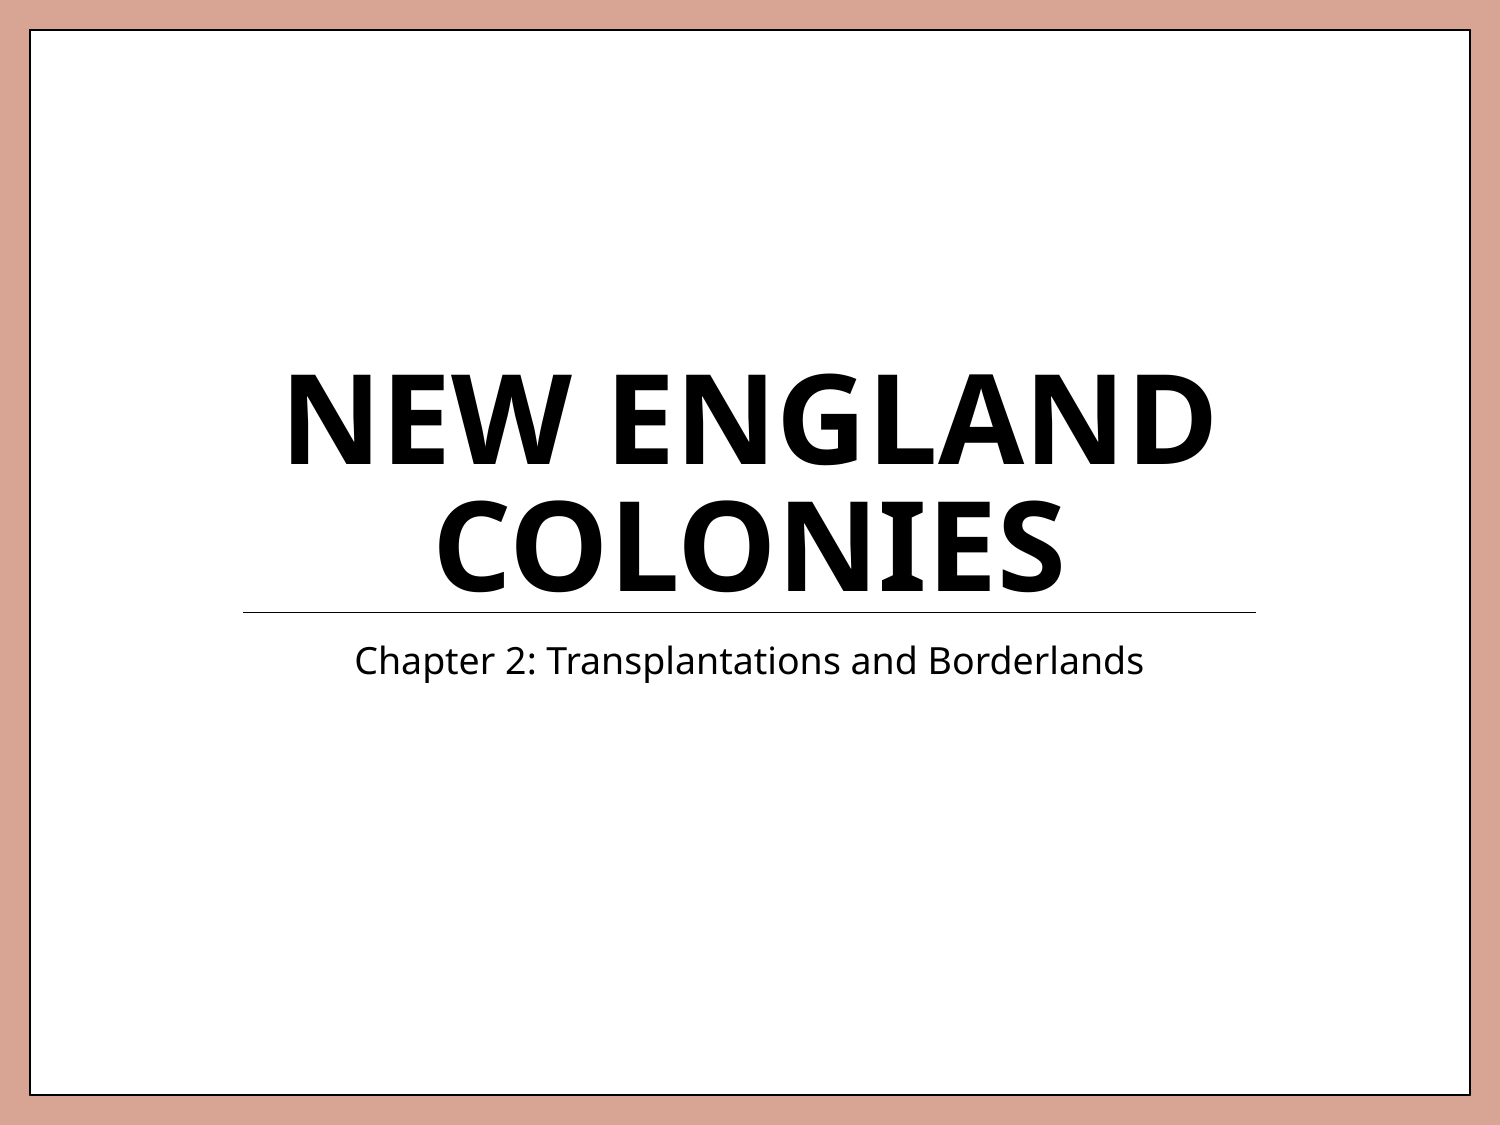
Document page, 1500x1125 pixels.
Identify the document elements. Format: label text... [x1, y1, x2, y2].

subtitle Chapter 2: Transplantations and Borderlands [210, 634, 1289, 863]
title New England Colonies [136, 144, 1363, 625]
